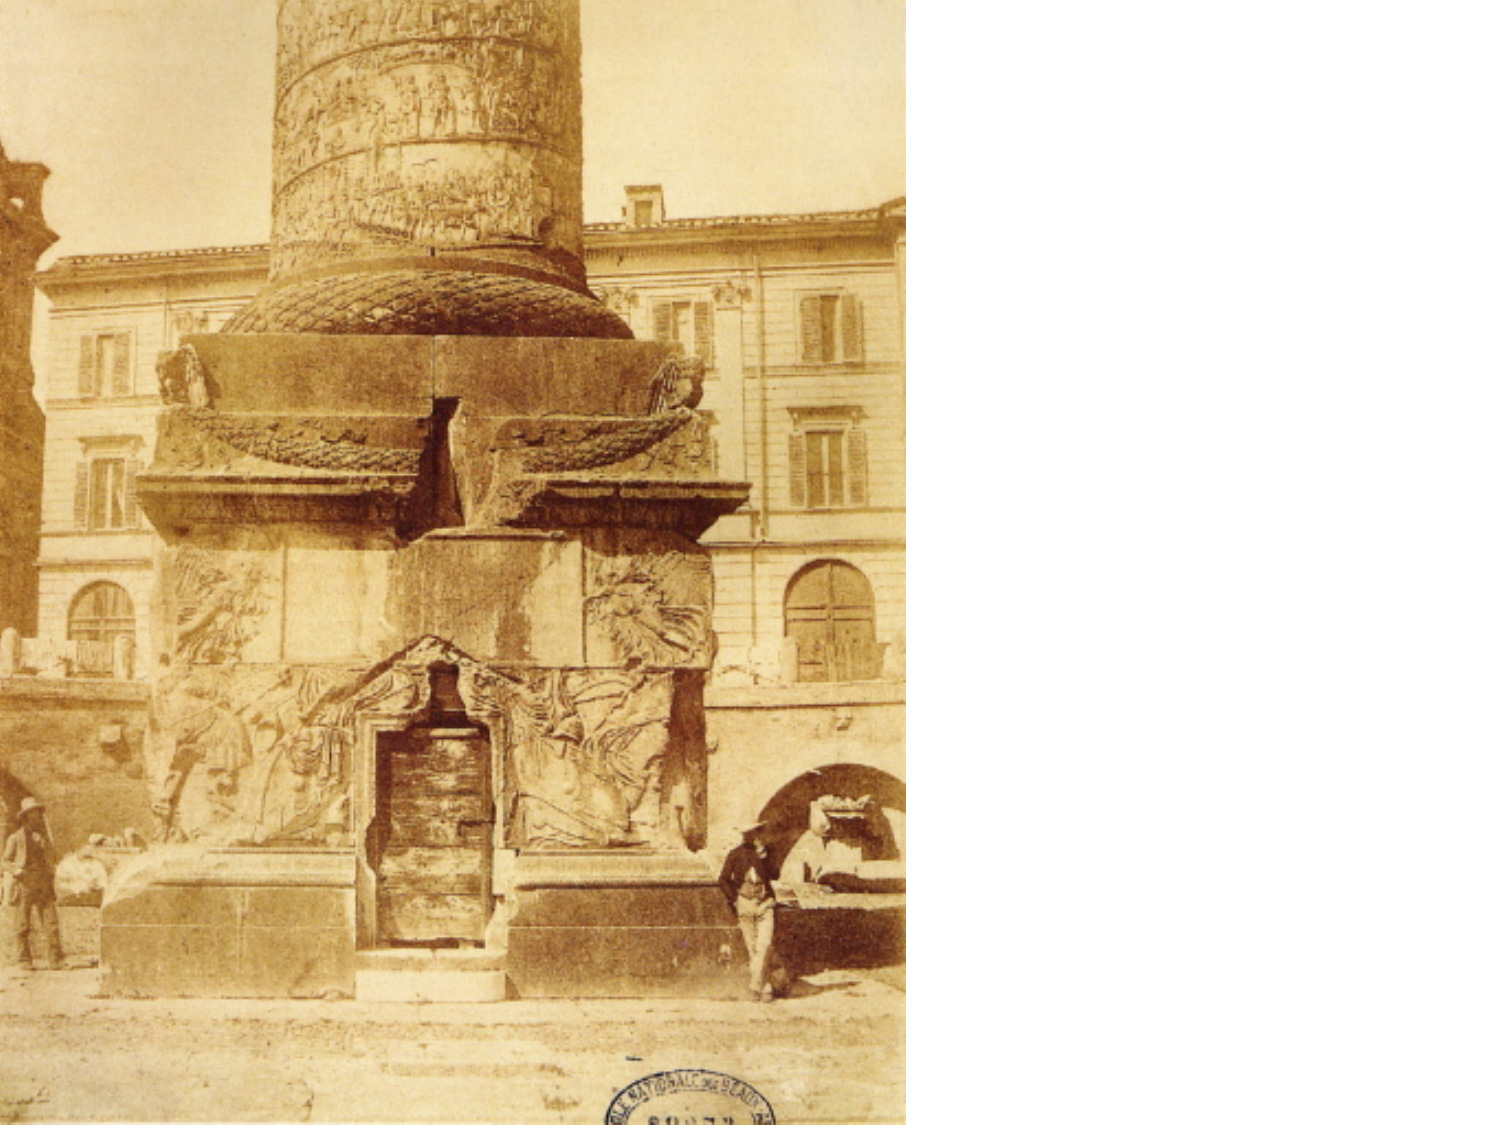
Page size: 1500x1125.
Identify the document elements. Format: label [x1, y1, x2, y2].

list [0, 0, 906, 1125]
